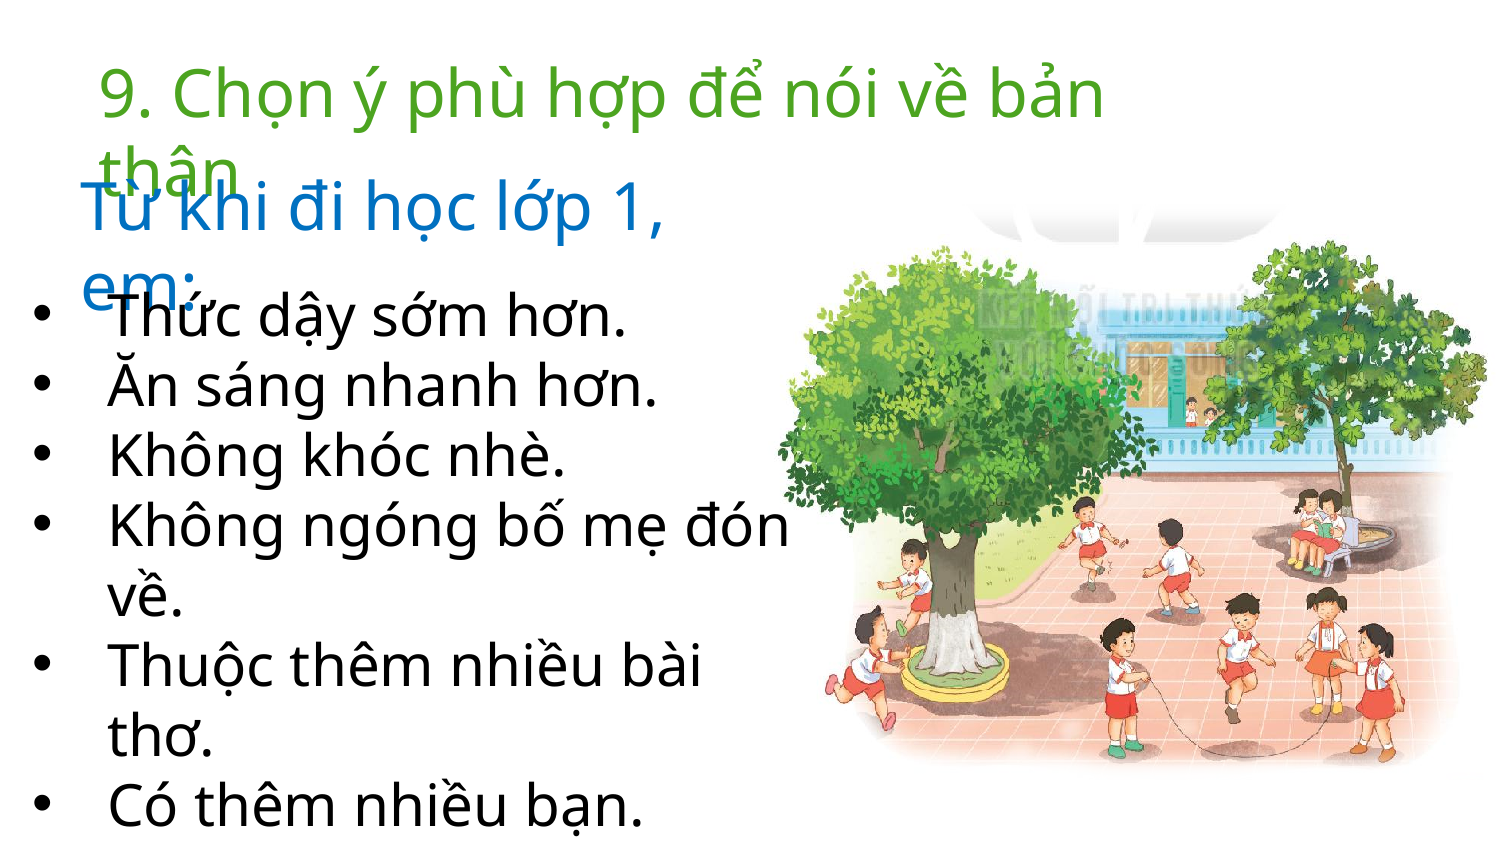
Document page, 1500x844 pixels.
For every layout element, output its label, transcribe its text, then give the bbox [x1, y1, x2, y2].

picture [749, 204, 1500, 781]
text_box 9. Chọn ý phù hợp để nói về bản thân [83, 42, 1282, 218]
text_box Thức dậy sớm hơn. Ăn sáng nhanh hơn. Không khóc nhè. Không ngóng bố mẹ đón về. Thuộc thêm nhiều bài thơ. Có thêm nhiều bạn. [17, 270, 832, 844]
text_box Từ khi đi học lớp 1, em: [65, 156, 738, 270]
